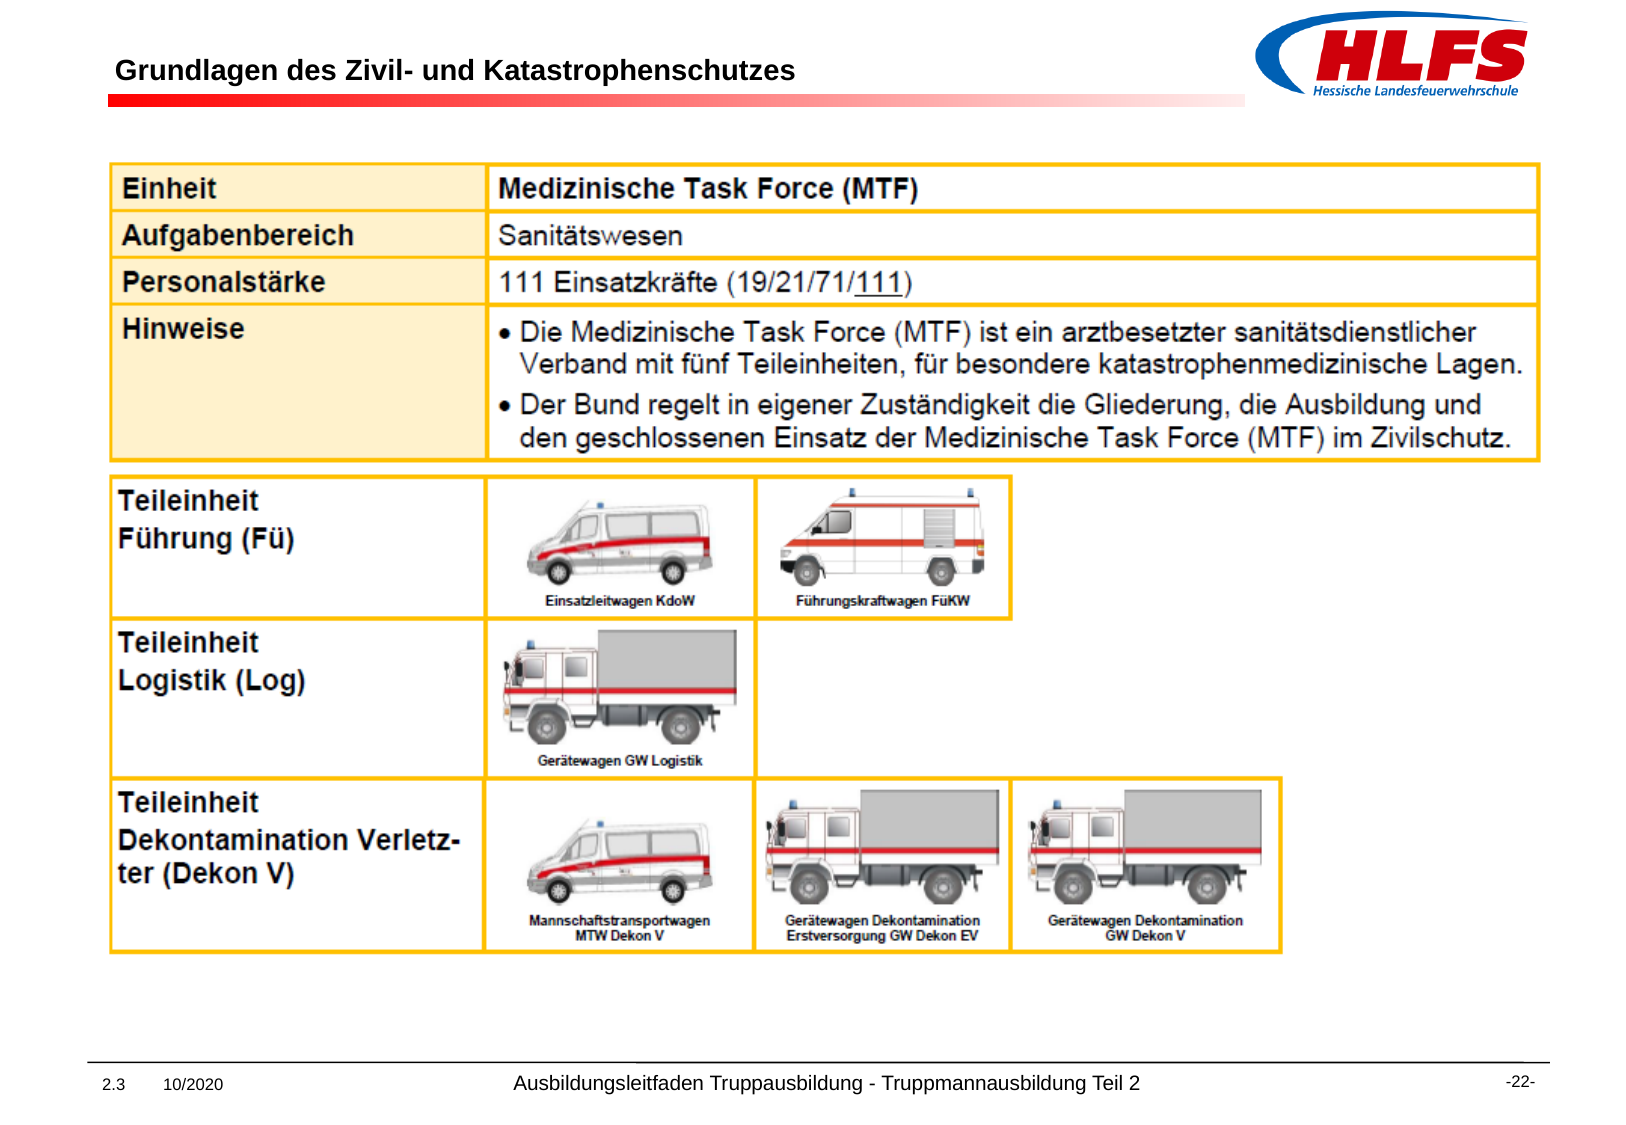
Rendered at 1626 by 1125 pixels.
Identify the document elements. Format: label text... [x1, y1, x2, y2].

title Grundlagen des Zivil- und Katastrophenschutzes [99, 37, 888, 101]
slide_number -22- [1212, 1062, 1552, 1097]
footer 2.3 10/2020 Ausbildungsleitfaden Truppausbildung - Truppmannausbildung Teil 2 [87, 1062, 1172, 1100]
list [99, 152, 1552, 976]
picture [1245, 0, 1538, 107]
